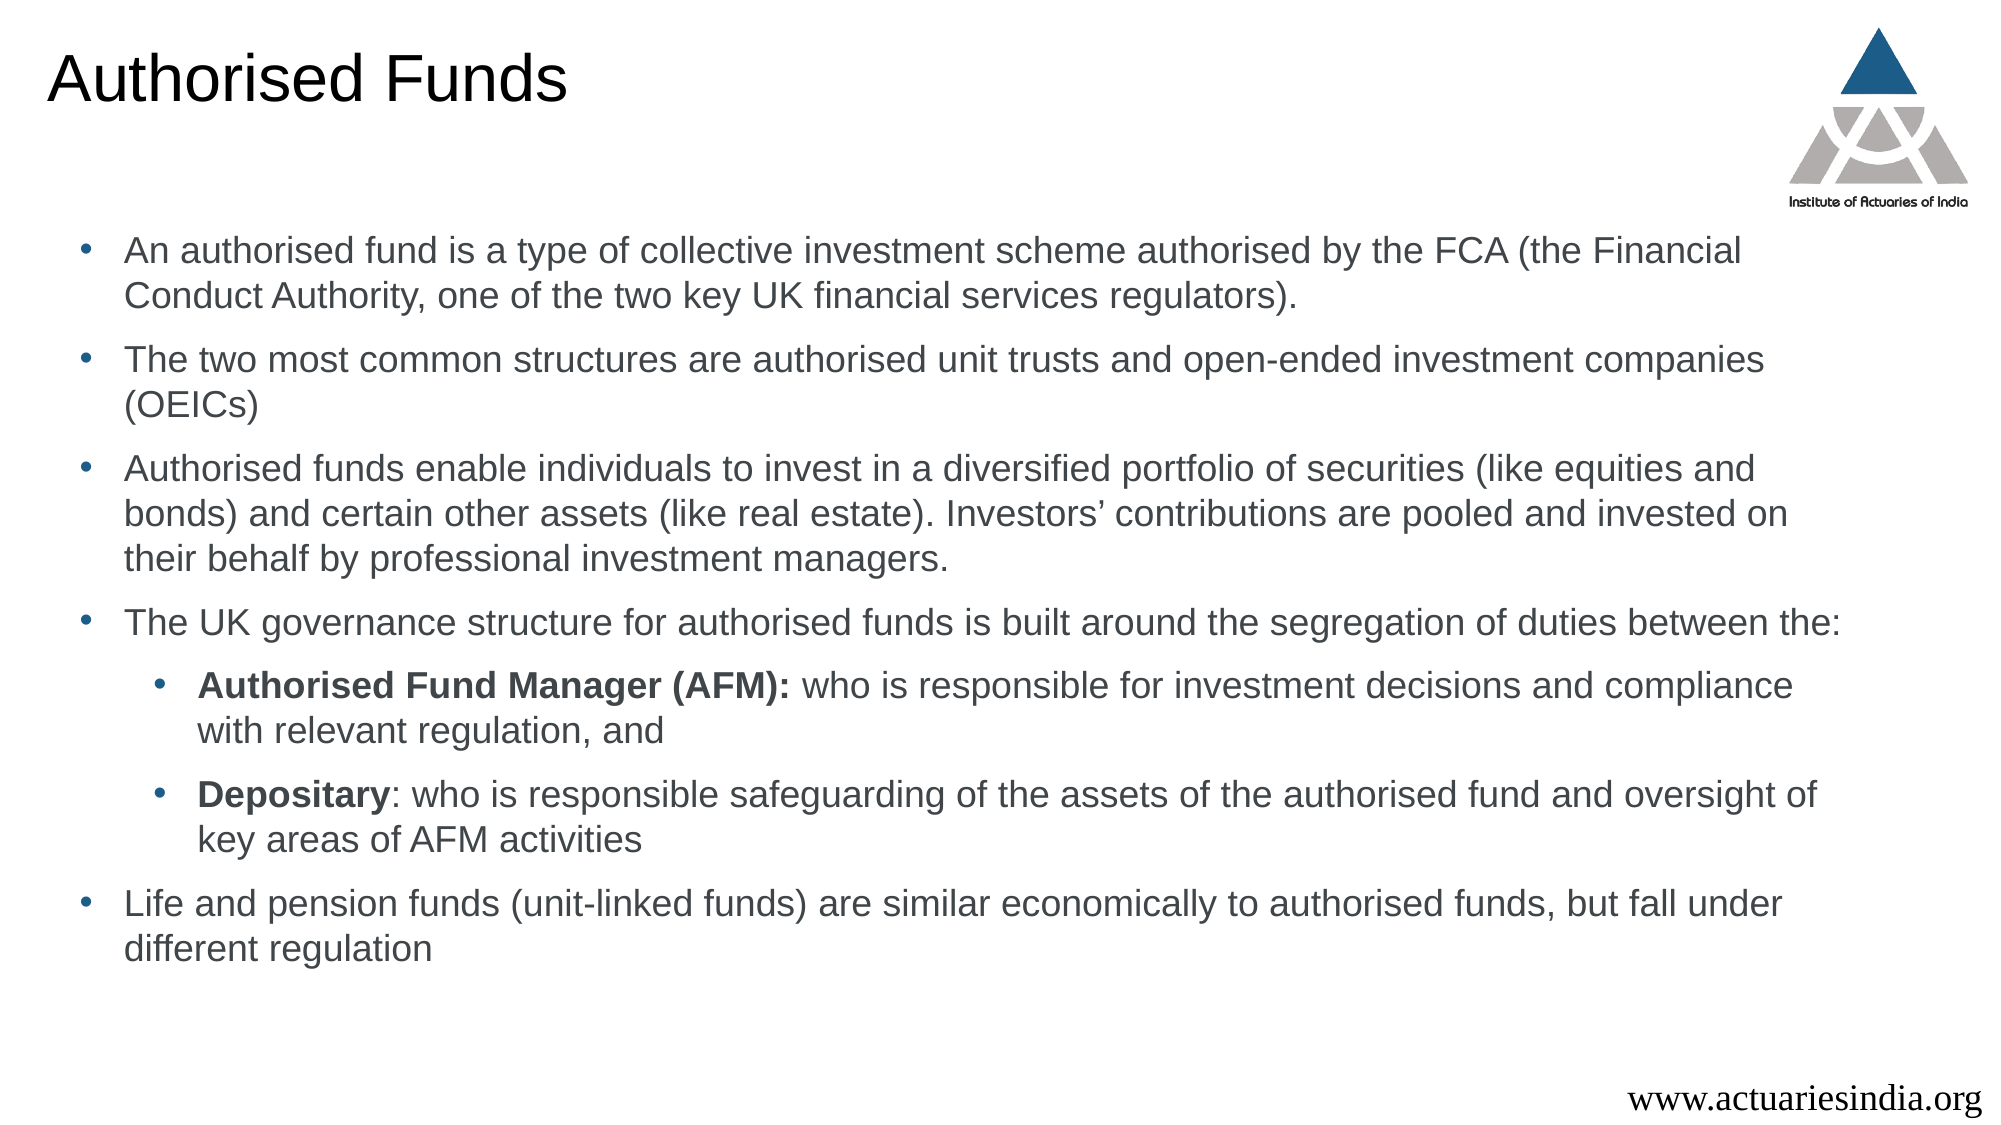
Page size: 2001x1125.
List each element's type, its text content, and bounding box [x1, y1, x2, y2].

text_box An authorised fund is a type of collective investment scheme authorised by the FCA (the Financial Conduct Authority, one of the two key UK financial services regulators). The two most common structures are authorised unit trusts and open-ended investment companies (OEICs) Authorised funds enable individuals to invest in a diversified portfolio of securities (like equities and bonds) and certain other assets (like real estate). Investors’ contributions are pooled and invested on their behalf by professional investment managers. The UK governance structure for authorised funds is built around the segregation of duties between the: Authorised Fund Manager (AFM): who is responsible for investment decisions and compliance with relevant regulation, and Depositary: who is responsible safeguarding of the assets of the authorised fund and oversight of key areas of AFM activities Life and pension funds (unit-linked funds) are similar economically to authorised funds, but fall under different regulation [64, 218, 1879, 980]
text_box www.actuariesindia.org [1612, 1065, 2000, 1125]
text_box Authorised Funds [32, 27, 1725, 156]
picture [1788, 26, 1968, 207]
